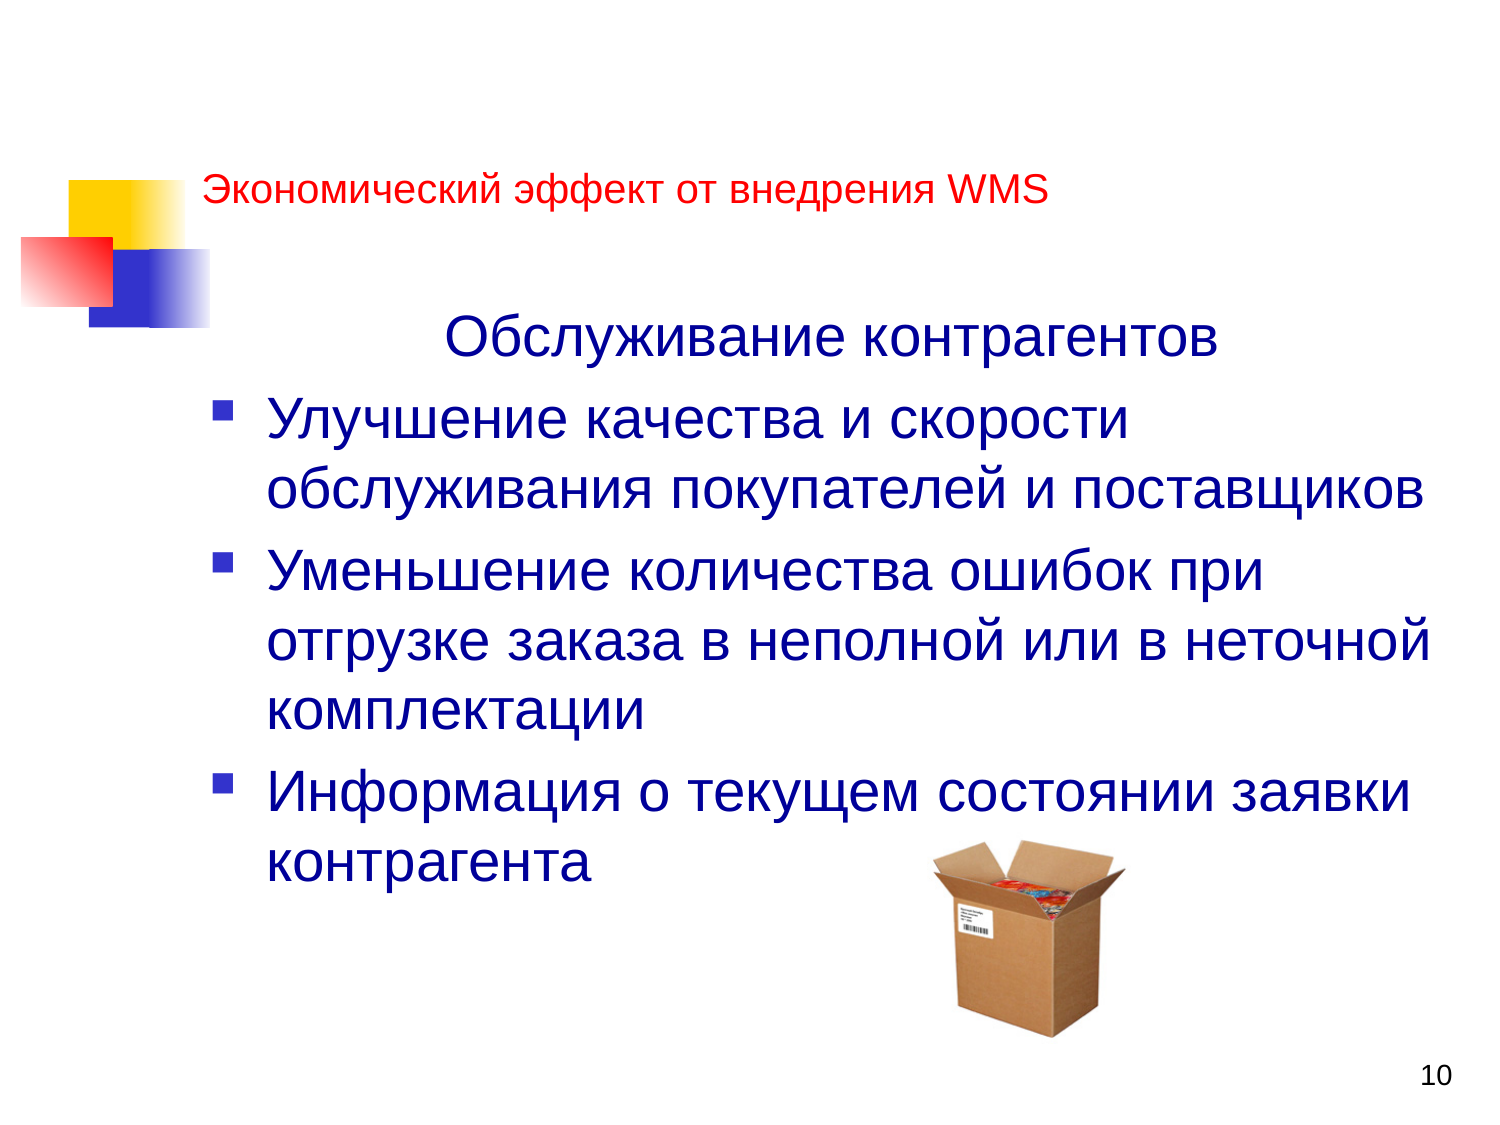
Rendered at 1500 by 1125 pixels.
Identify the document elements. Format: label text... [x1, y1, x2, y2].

slide_number 10 [1155, 1024, 1468, 1100]
list Обслуживание контрагентов Улучшение качества и скорости обслуживания покупателей и поставщиков Уменьшение количества ошибок при отгрузке заказа в неполной или в неточной комплектации Информация о текущем состоянии заявки контрагента [194, 290, 1470, 1048]
title Экономический эффект от внедрения WMS [186, 31, 1465, 219]
picture [926, 832, 1131, 1044]
